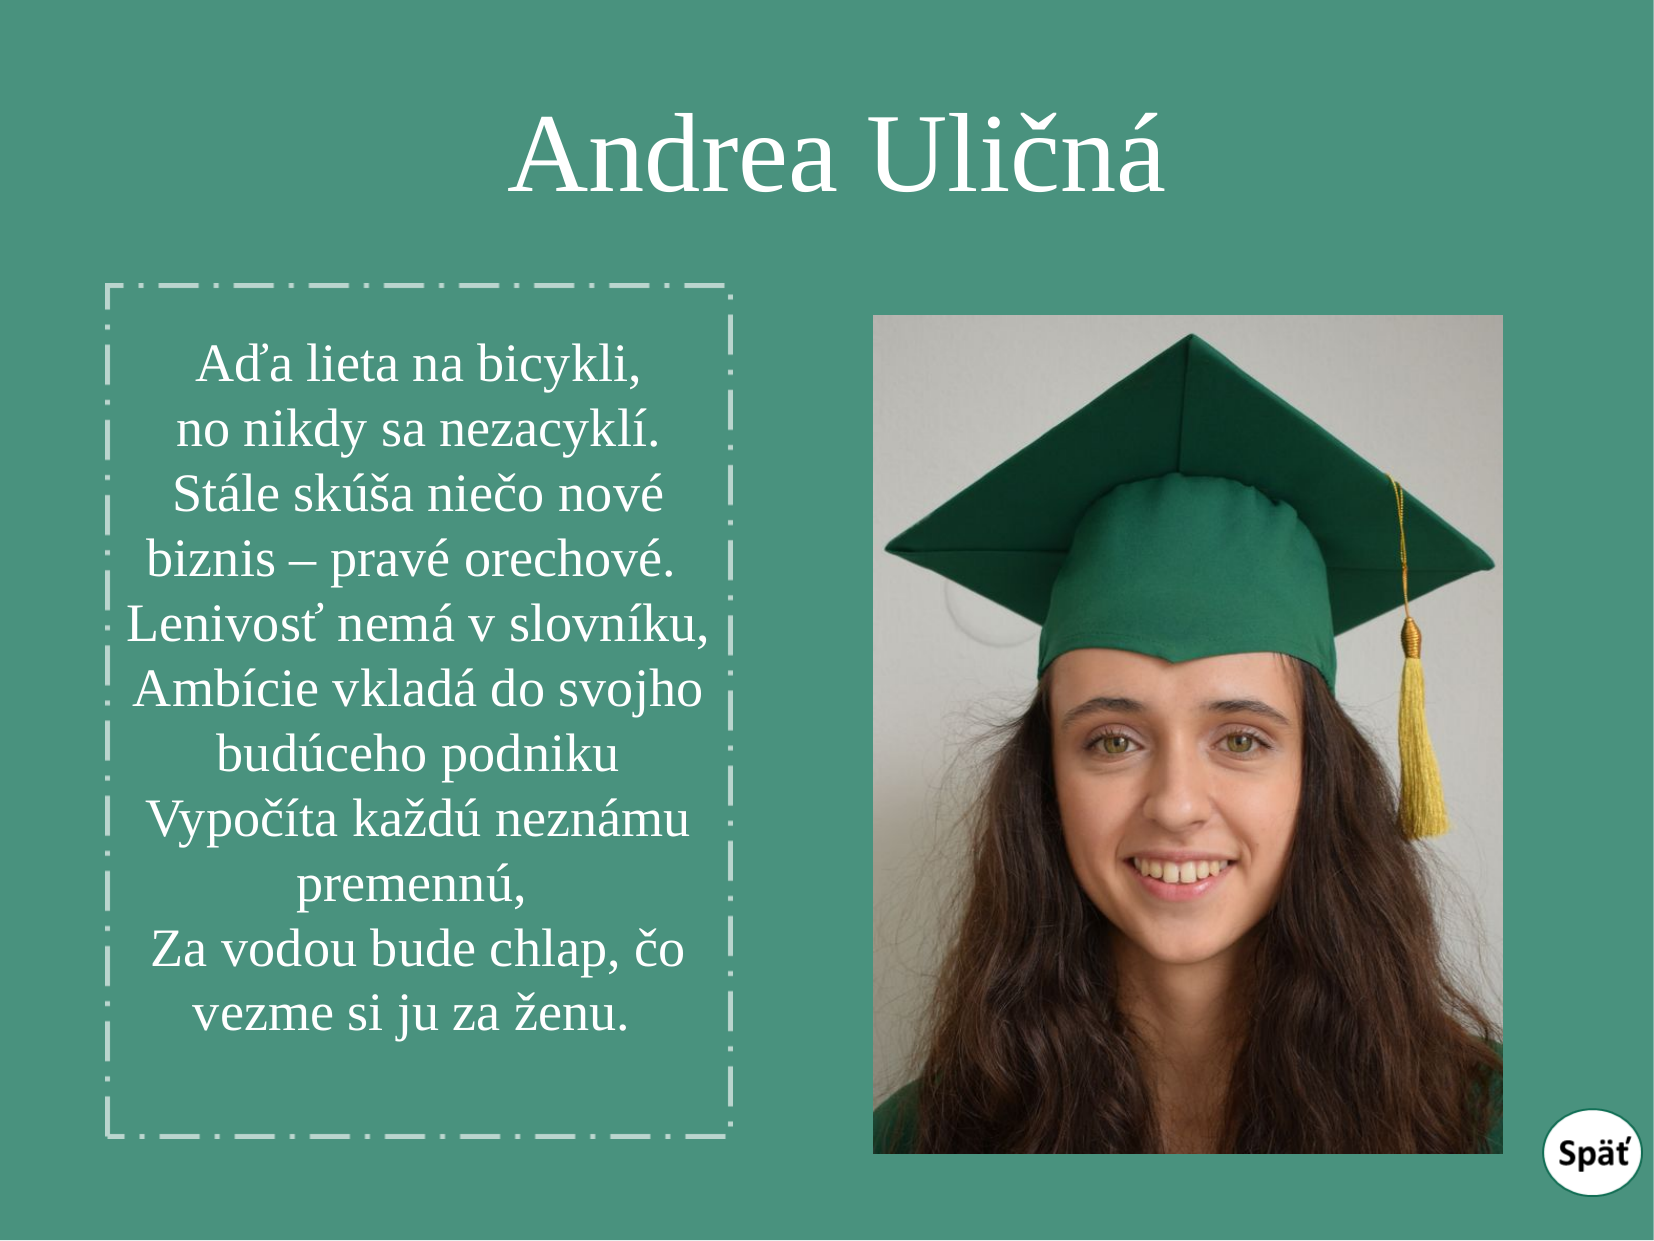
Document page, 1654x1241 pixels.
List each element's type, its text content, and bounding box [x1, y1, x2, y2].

picture [873, 315, 1503, 1154]
picture [1535, 1108, 1654, 1199]
picture [105, 283, 733, 1139]
text_box Andrea Uličná [233, 71, 1441, 222]
